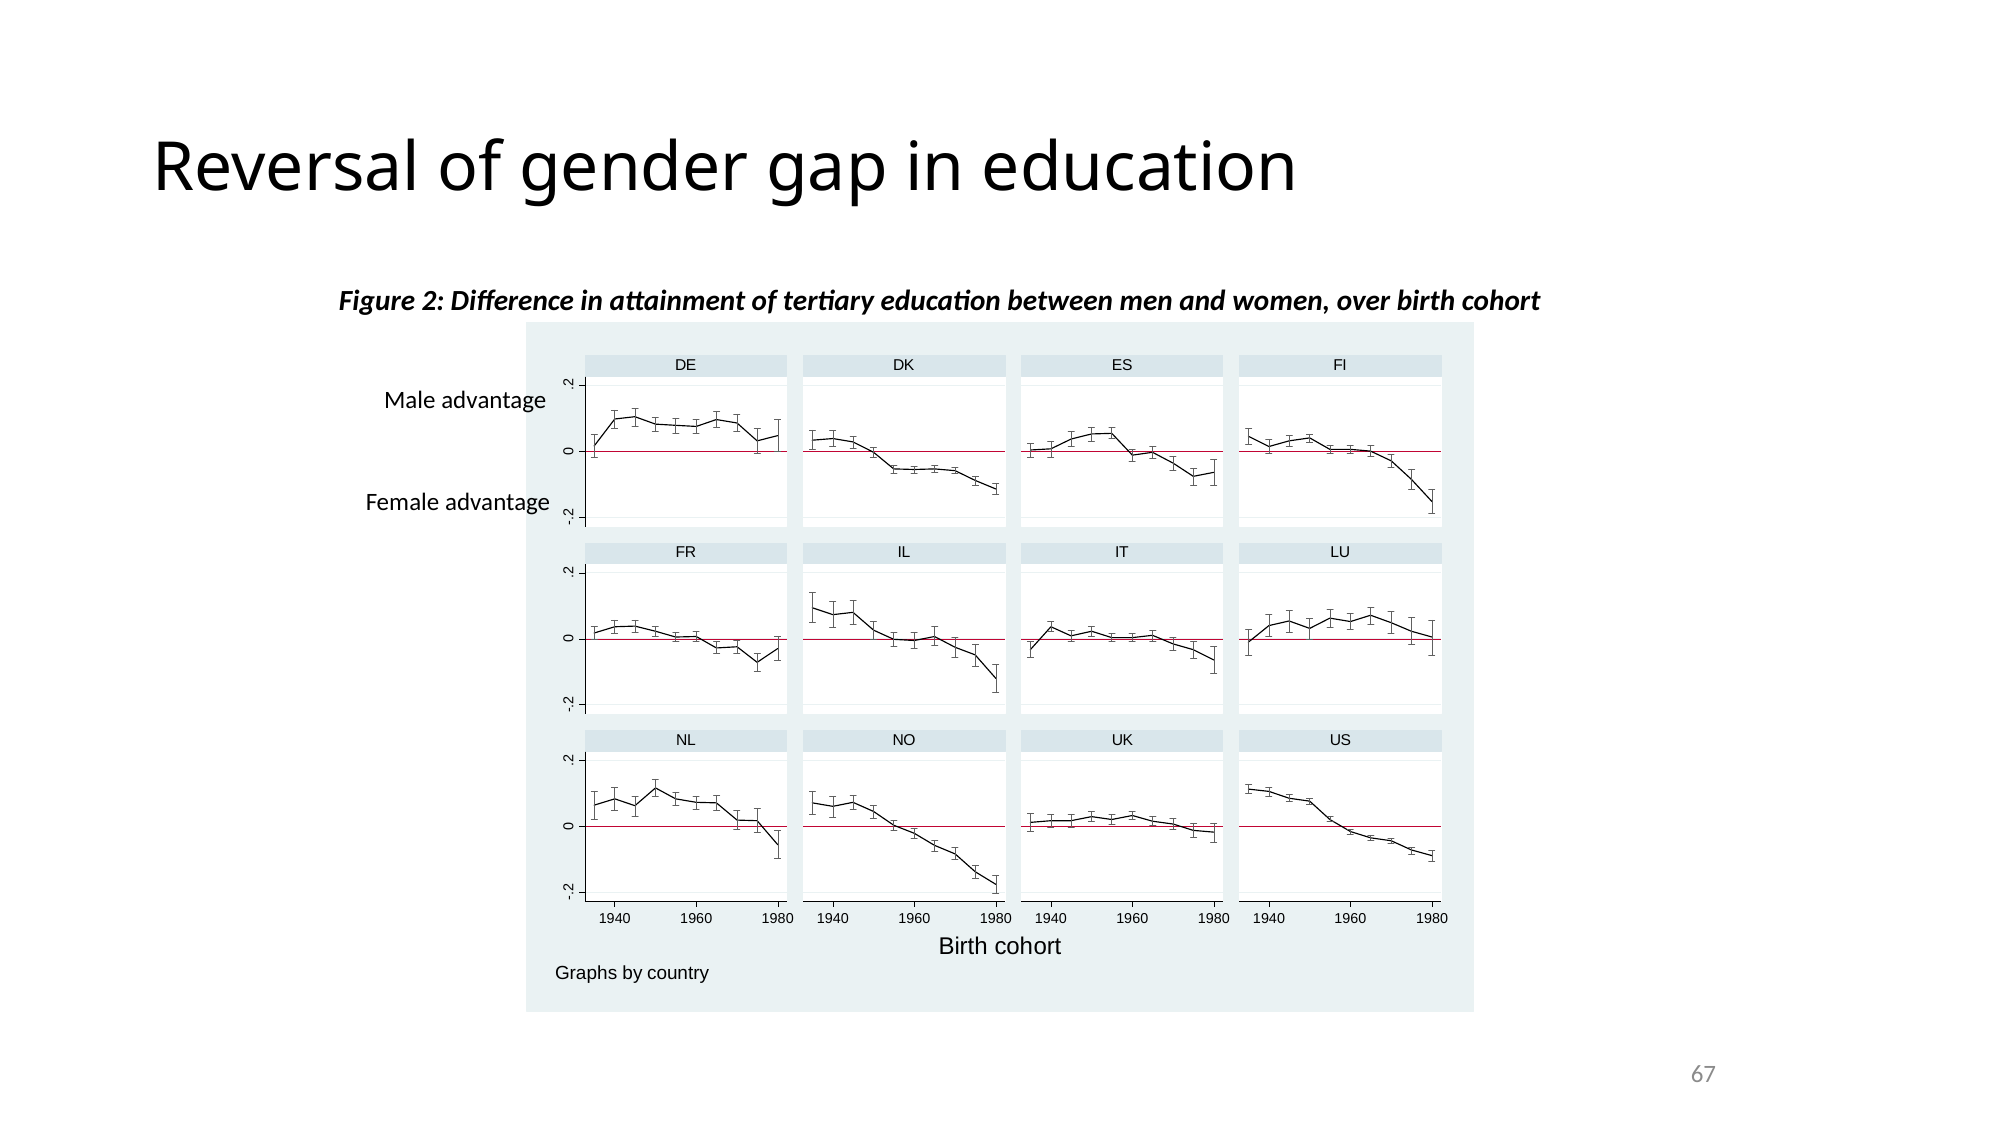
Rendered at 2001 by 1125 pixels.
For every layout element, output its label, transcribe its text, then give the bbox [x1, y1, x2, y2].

text_box Female advantage [351, 477, 518, 523]
text_box Figure 2: Difference in attainment of tertiary education between men and women, over birth cohort [324, 273, 1603, 324]
picture [518, 314, 1482, 1020]
slide_number 67 [1352, 1042, 1732, 1103]
title Reversal of gender gap in education [137, 59, 1863, 278]
text_box Male advantage [369, 376, 518, 422]
